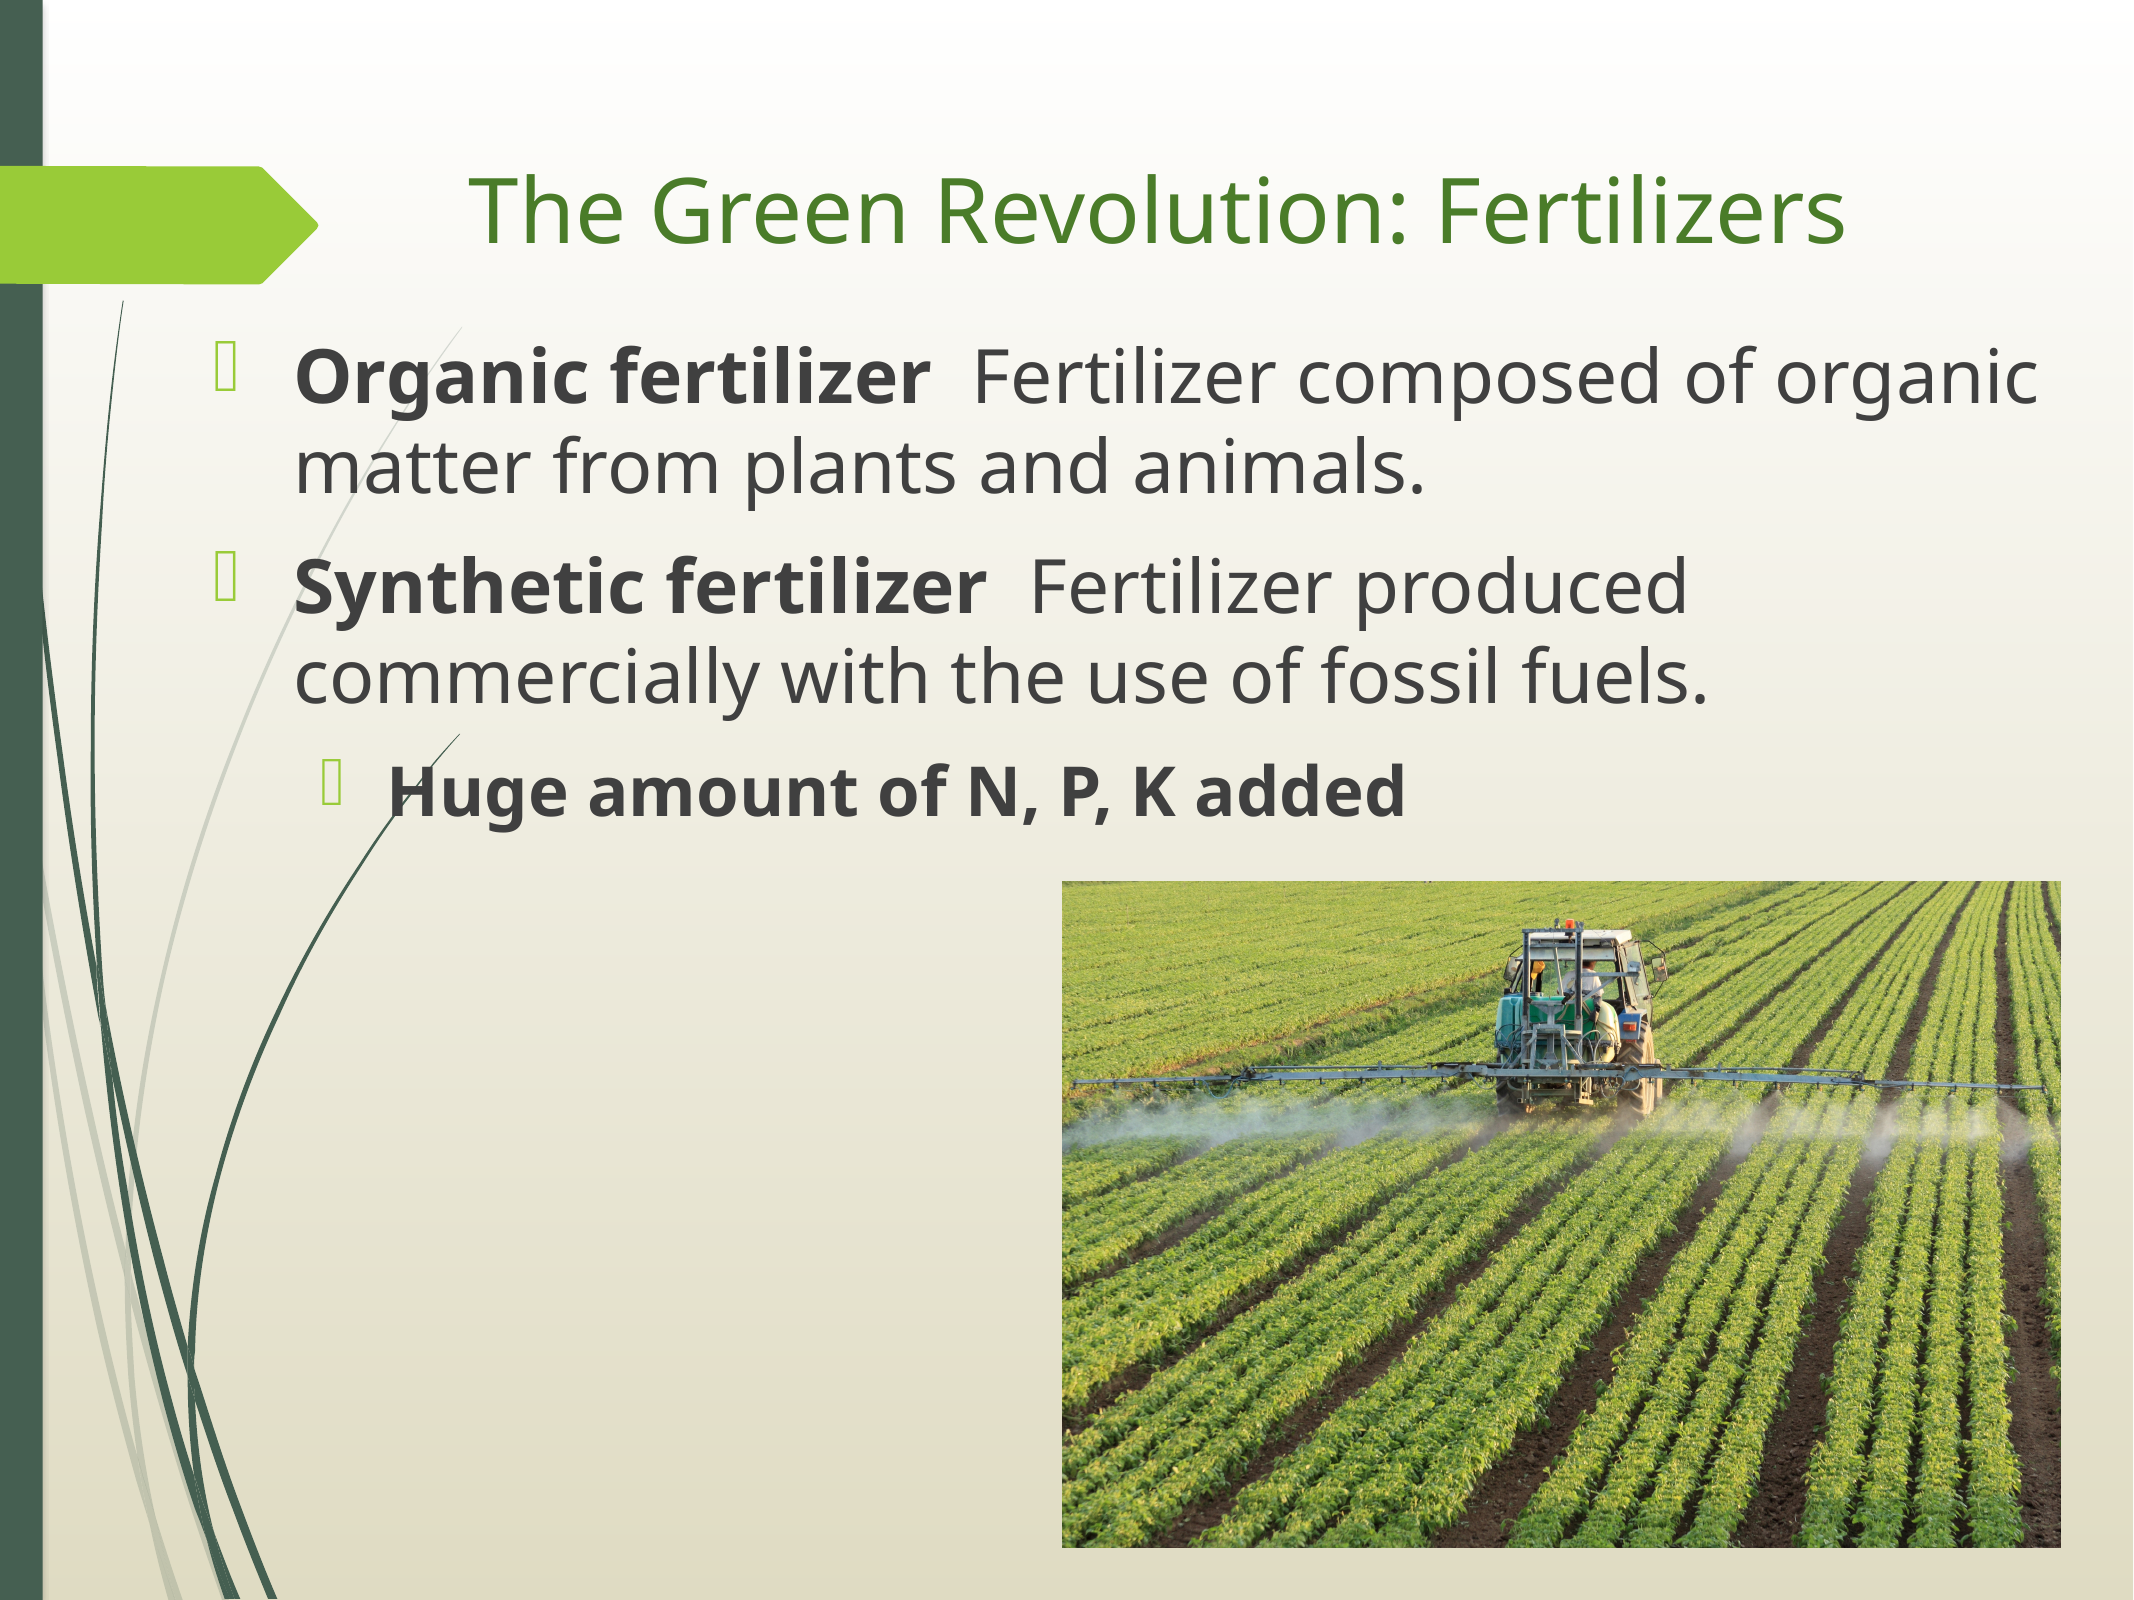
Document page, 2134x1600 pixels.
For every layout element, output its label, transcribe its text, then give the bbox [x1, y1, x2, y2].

list Organic fertilizer Fertilizer composed of organic matter from plants and animals. Synthetic fertilizer Fertilizer produced commercially with the use of fossil fuels. Huge amount of N, P, K added [198, 321, 2104, 1280]
picture [1061, 881, 2061, 1548]
title The Green Revolution: Fertilizers [453, 145, 1992, 321]
